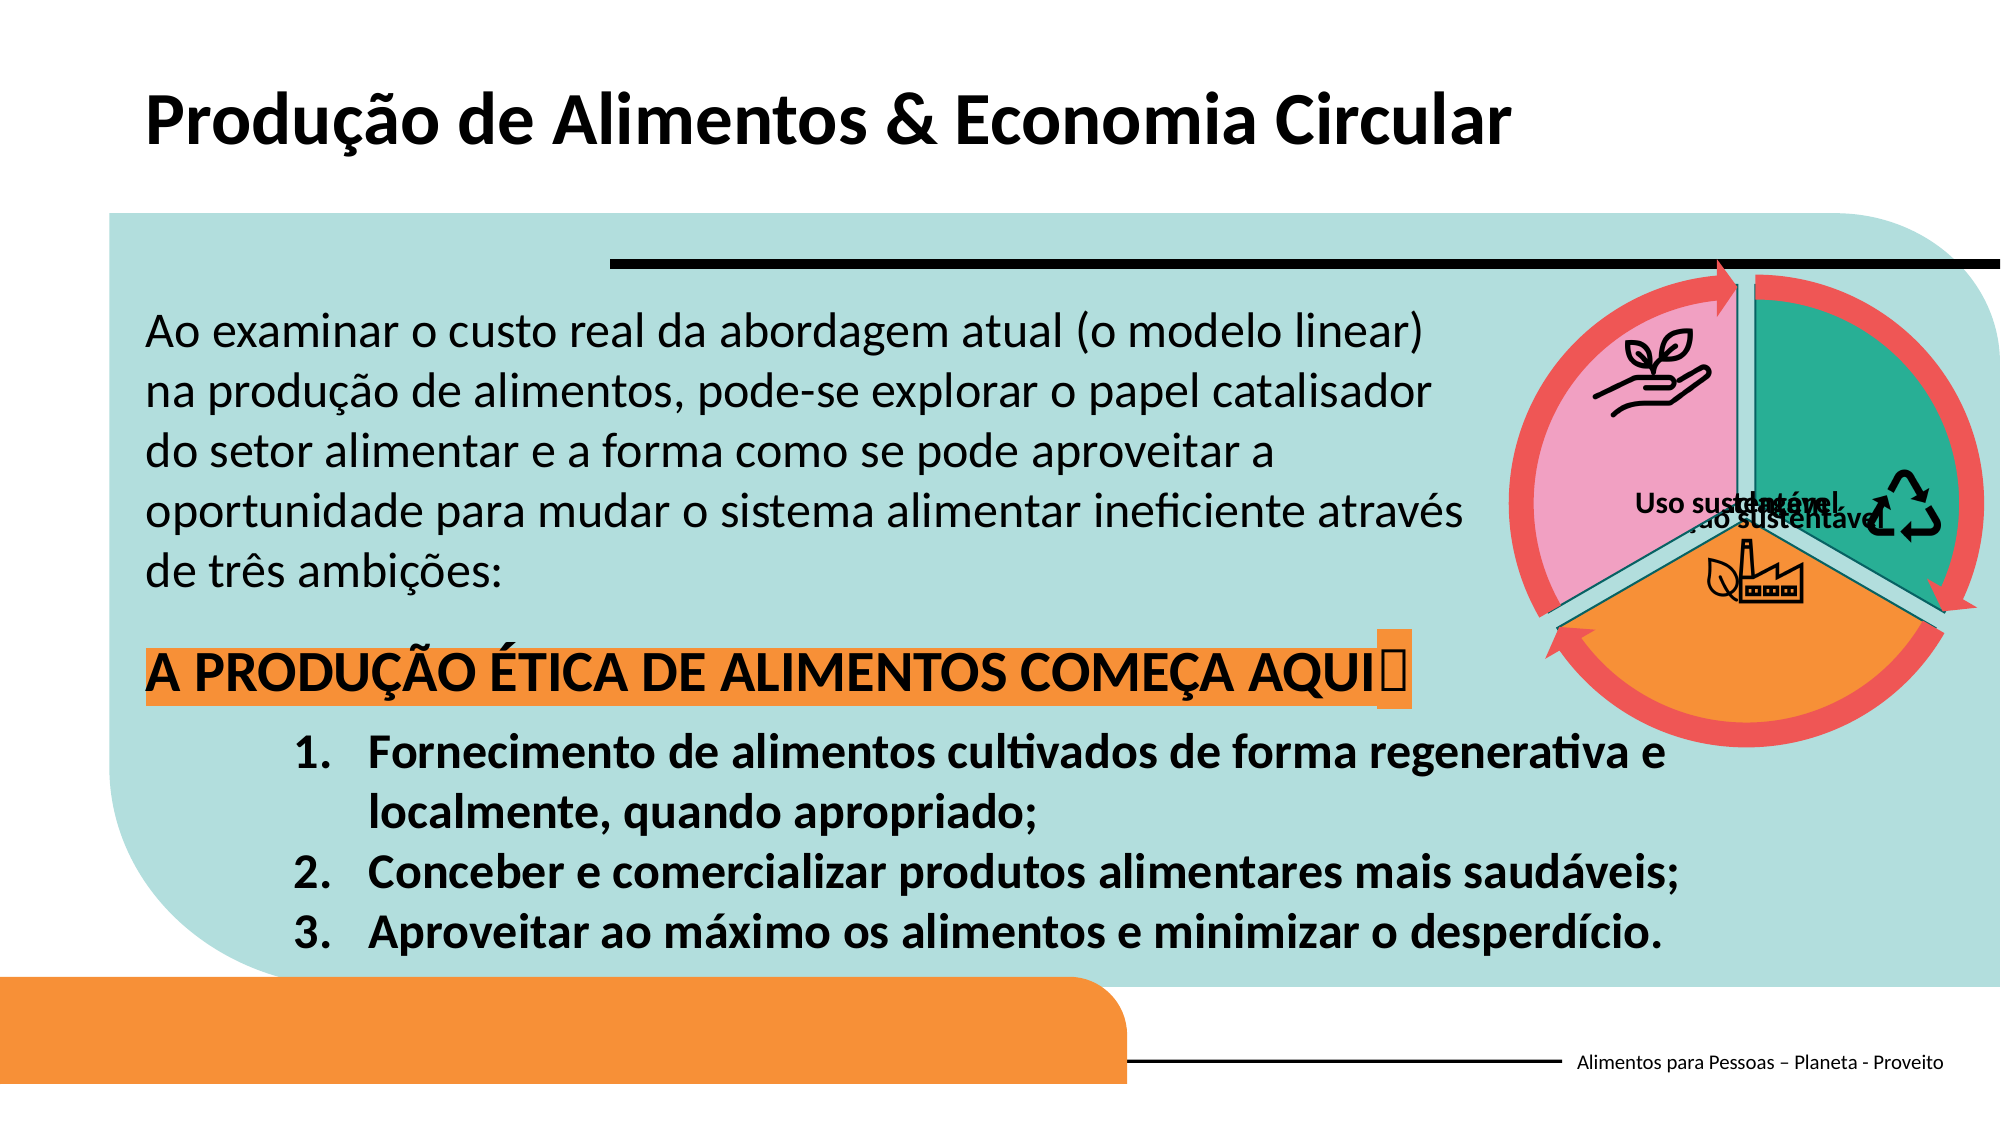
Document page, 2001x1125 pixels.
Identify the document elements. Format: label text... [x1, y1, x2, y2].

list Produção de Alimentos & Economia Circular [130, 72, 1869, 205]
picture [1861, 463, 1947, 549]
text_box Fornecimento de alimentos cultivados de forma regenerativa e localmente, quando apropriado; Conceber e comercializar produtos alimentares mais saudáveis; Aproveitar ao máximo os alimentos e minimizar o desperdício. [279, 710, 1788, 966]
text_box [1337, 251, 2000, 771]
list Ao examinar o custo real da abordagem atual (o modelo linear) na produção de alimentos, pode-se explorar o papel catalisador do setor alimentar e a forma como se pode aproveitar a oportunidade para mudar o sistema alimentar ineficiente através de três ambições: A PRODUÇÃO ÉTICA DE ALIMENTOS COMEÇA AQUI [130, 290, 1337, 855]
picture [1590, 310, 1714, 434]
picture [1698, 528, 1814, 614]
